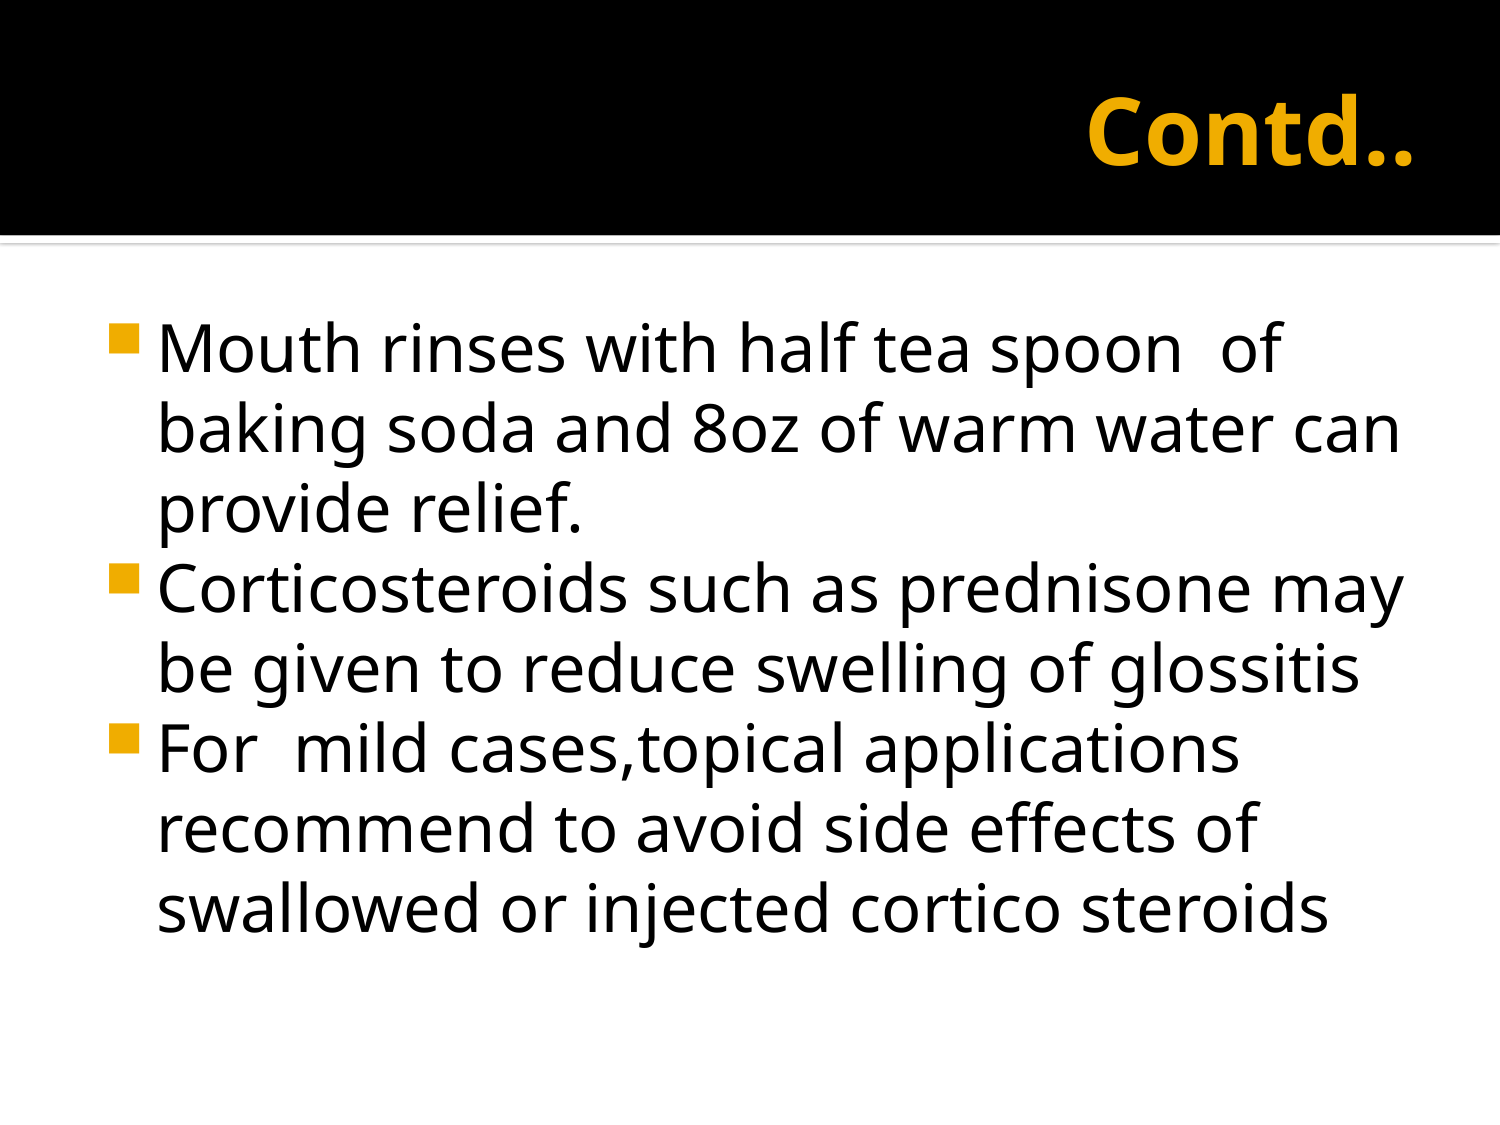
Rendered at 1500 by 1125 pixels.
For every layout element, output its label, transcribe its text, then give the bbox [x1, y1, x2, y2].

list Mouth rinses with half tea spoon of baking soda and 8oz of warm water can provide relief. Corticosteroids such as prednisone may be given to reduce swelling of glossitis For mild cases,topical applications recommend to avoid side effects of swallowed or injected cortico steroids [75, 291, 1425, 1050]
title Contd.. [75, 25, 1425, 231]
